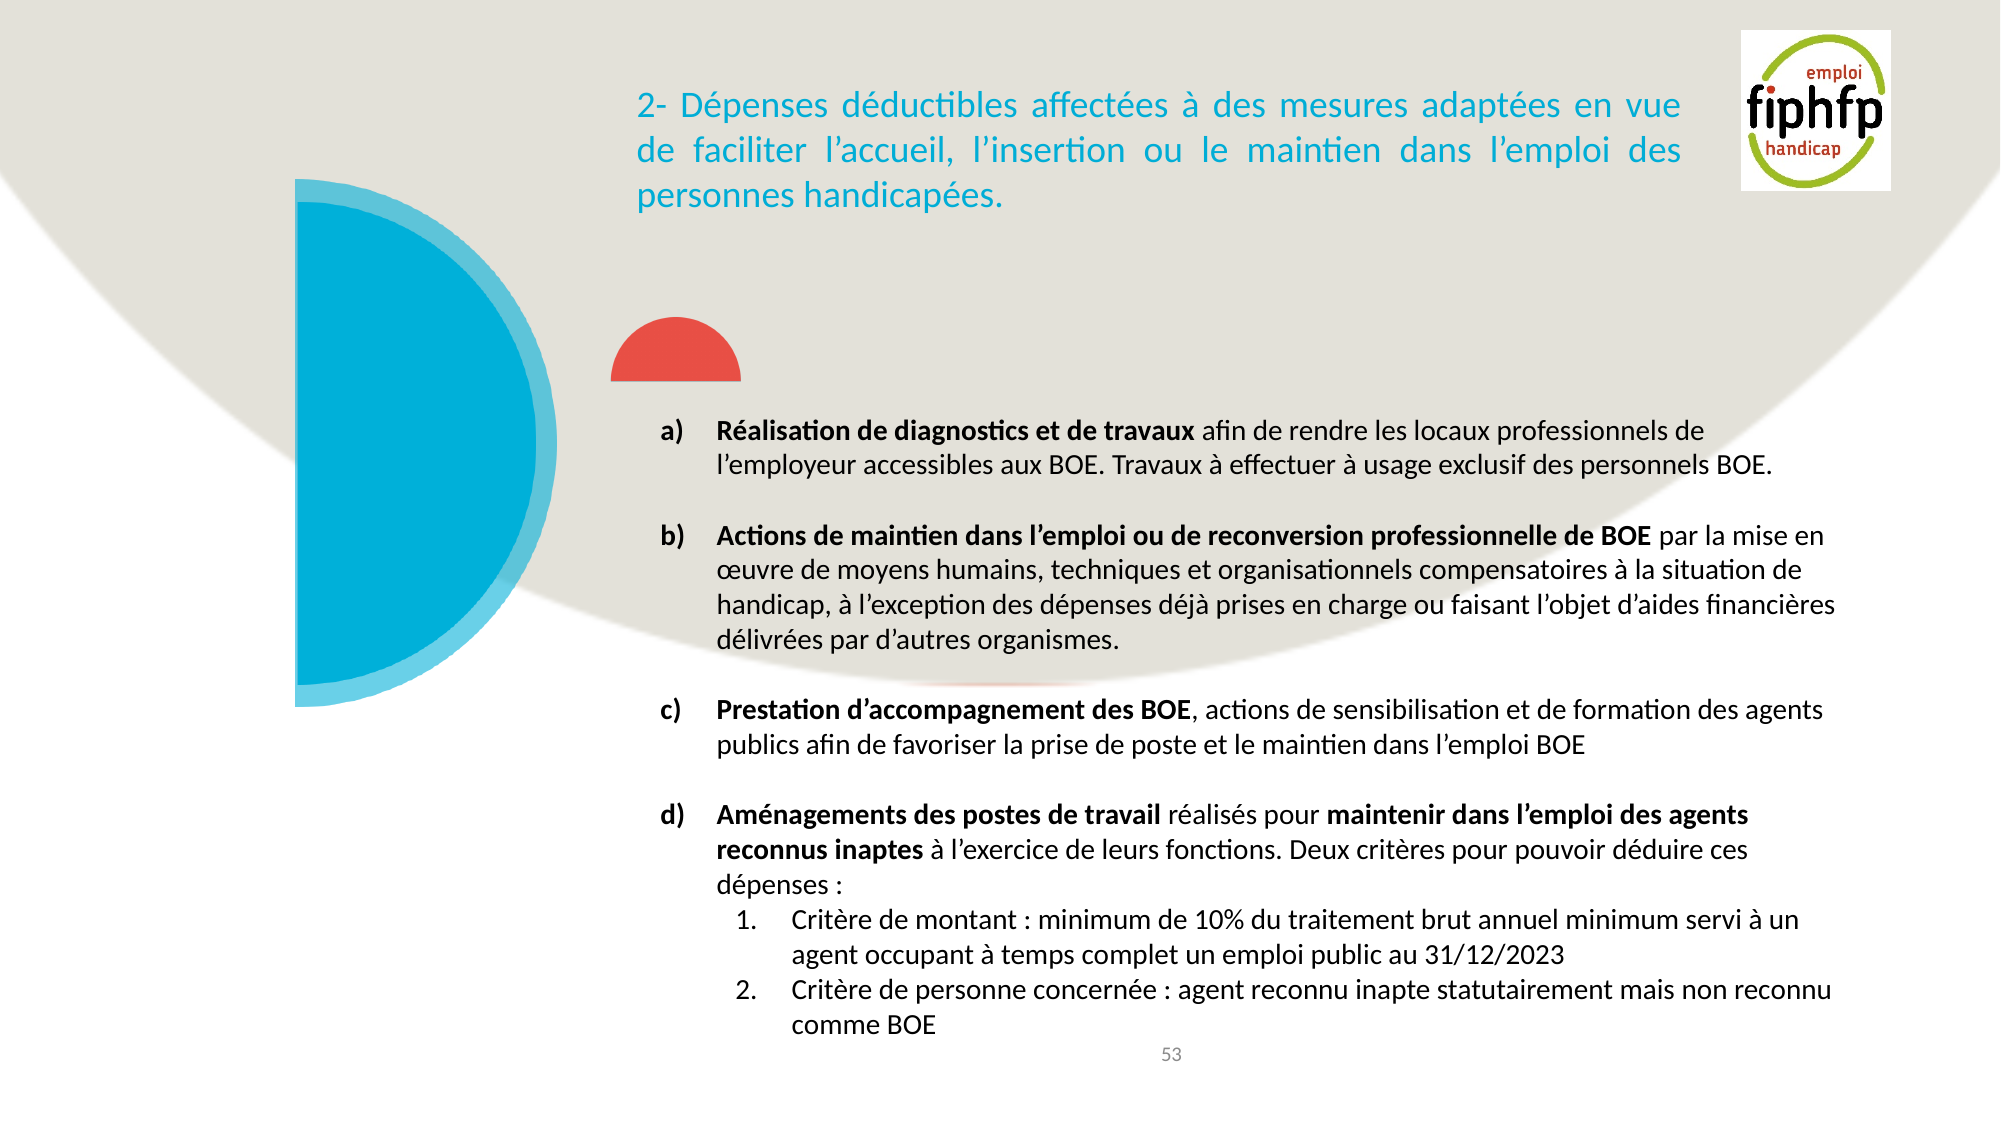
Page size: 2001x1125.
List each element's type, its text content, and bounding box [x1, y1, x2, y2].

text_box 2- Dépenses déductibles affectées à des mesures adaptées en vue de faciliter l’accueil, l’insertion ou le maintien dans l’emploi des personnes handicapées. [621, 72, 1698, 223]
slide_number 53 [747, 1023, 1198, 1084]
picture [0, 0, 2001, 720]
text_box Réalisation de diagnostics et de travaux afin de rendre les locaux professionnels de l’employeur accessibles aux BOE. Travaux à effectuer à usage exclusif des personnels BOE. Actions de maintien dans l’emploi ou de reconversion professionnelle de BOE par la mise en œuvre de moyens humains, techniques et organisationnels compensatoires à la situation de handicap, à l’exception des dépenses déjà prises en charge ou faisant l’objet d’aides financières délivrées par d’autres organismes. Prestation d’accompagnement des BOE, actions de sensibilisation et de formation des agents publics afin de favoriser la prise de poste et le maintien dans l’emploi BOE Aménagements des postes de travail réalisés pour maintenir dans l’emploi des agents reconnus inaptes à l’exercice de leurs fonctions. Deux critères pour pouvoir déduire ces dépenses : Critère de montant : minimum de 10% du traitement brut annuel minimum servi à un agent occupant à temps complet un emploi public au 31/12/2023 Critère de personne concernée : agent reconnu inapte statutairement mais non reconnu comme BOE [645, 403, 1858, 1048]
